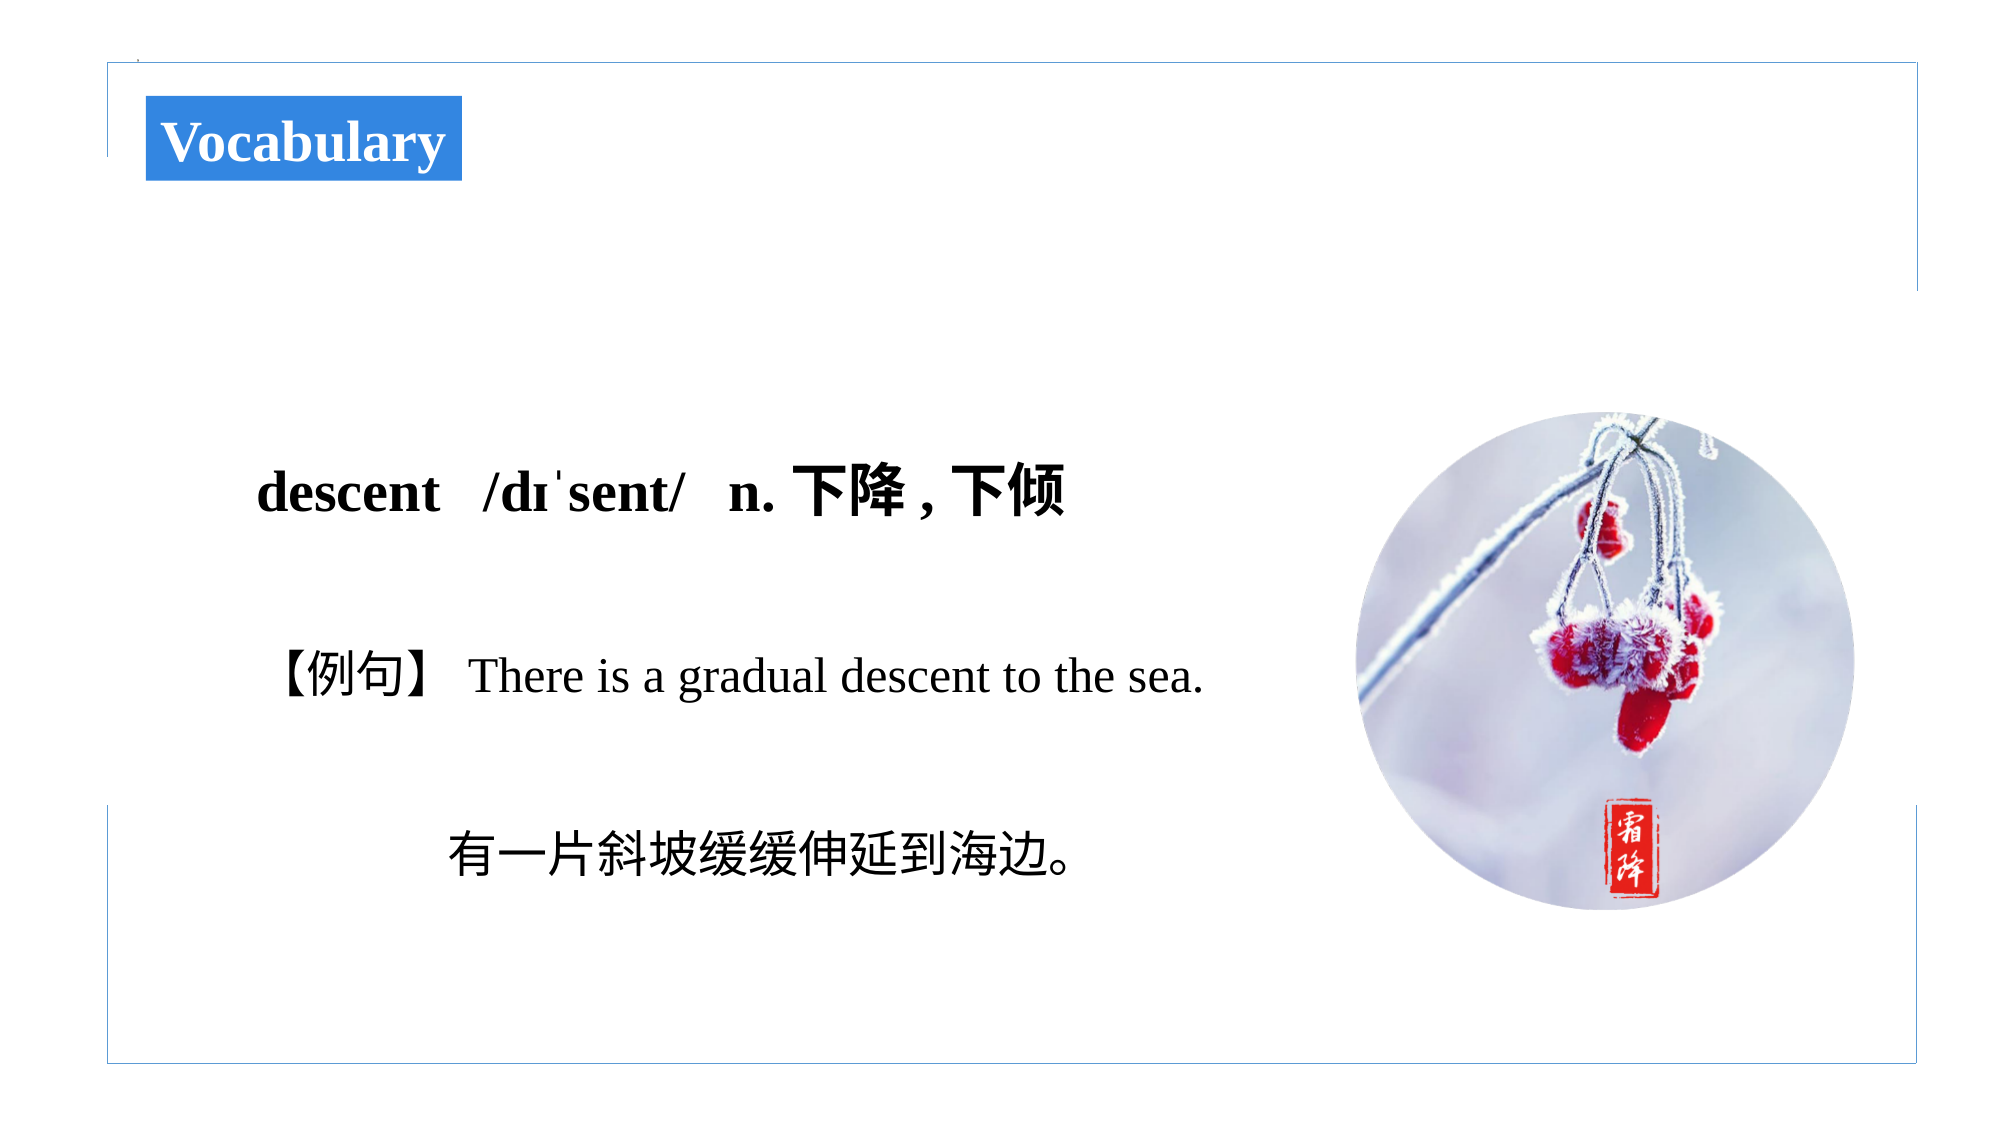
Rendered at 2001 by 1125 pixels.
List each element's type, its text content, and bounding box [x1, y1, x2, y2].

picture [1263, 375, 1929, 947]
text_box descent /dɪˈsent/ n.下降,下倾 【例句】There is a gradual descent to the sea. 有一片斜坡缓缓伸延到海边。 [241, 305, 1534, 891]
text_box Vocabulary [145, 95, 462, 181]
